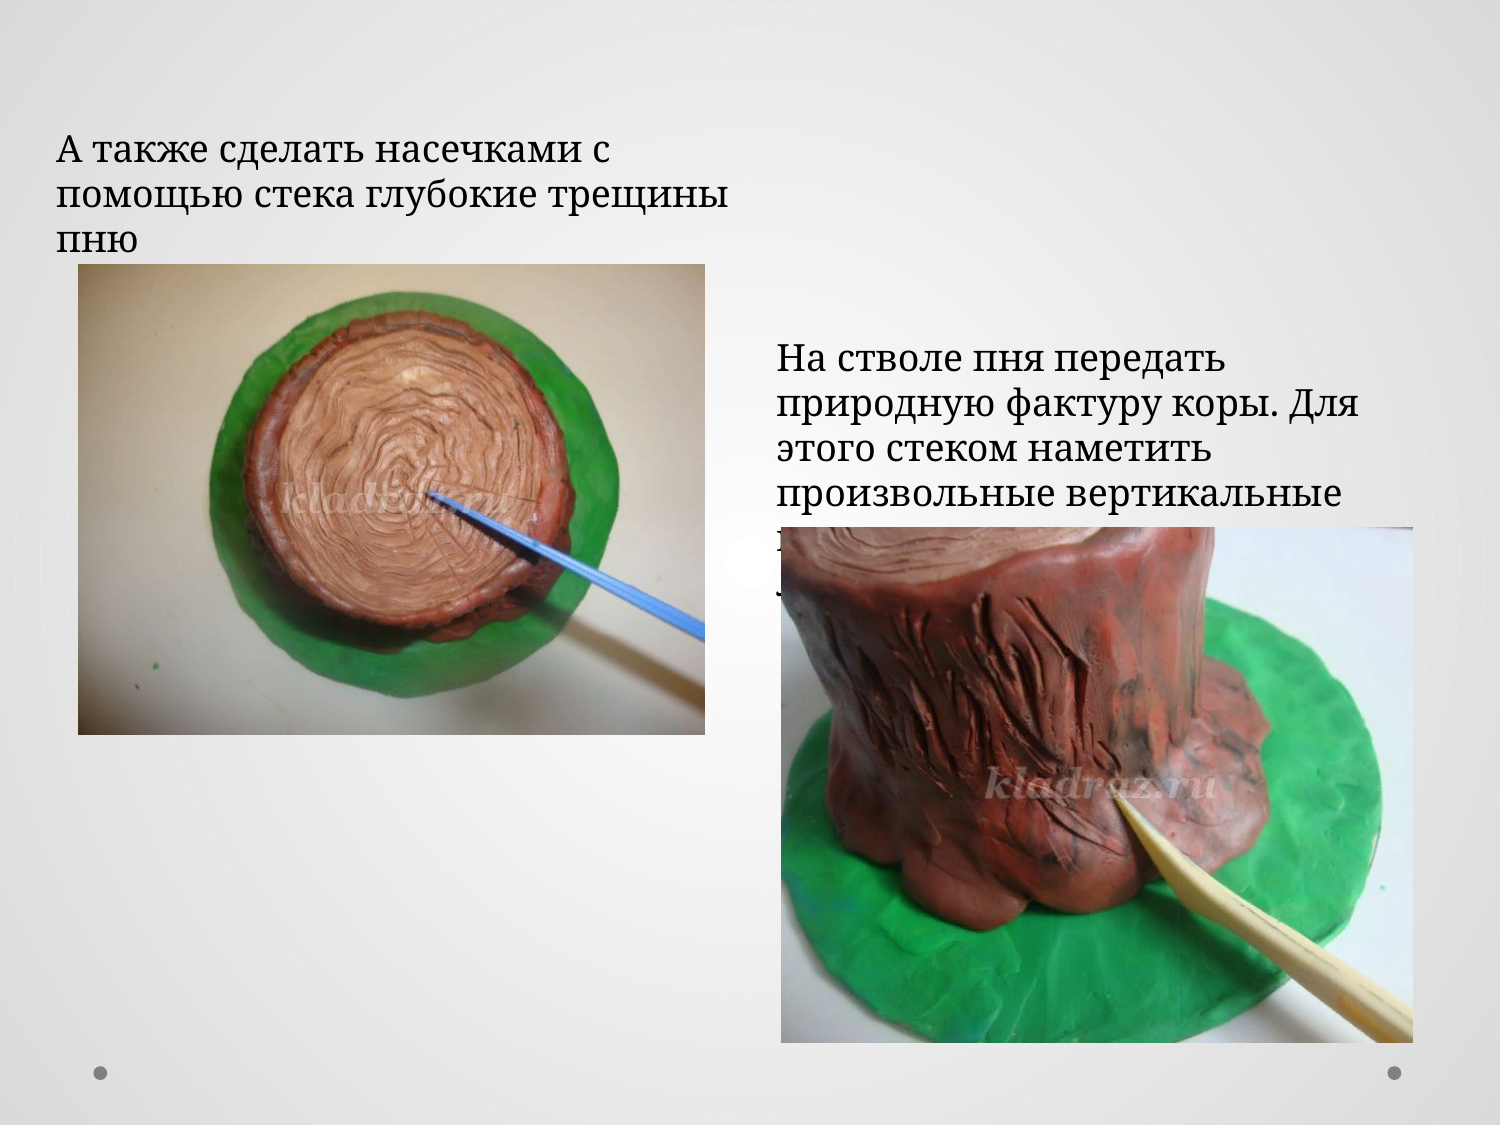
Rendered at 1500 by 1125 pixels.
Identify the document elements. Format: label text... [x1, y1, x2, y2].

text_box А также сделать насечками с помощью стека глубокие трещины пню [41, 117, 792, 268]
picture [780, 527, 1413, 1043]
picture [77, 264, 705, 735]
text_box На стволе пня передать природную фактуру коры. Для этого стеком наметить произвольные вертикальные волнистые короткие и длинные линии. [761, 326, 1464, 611]
